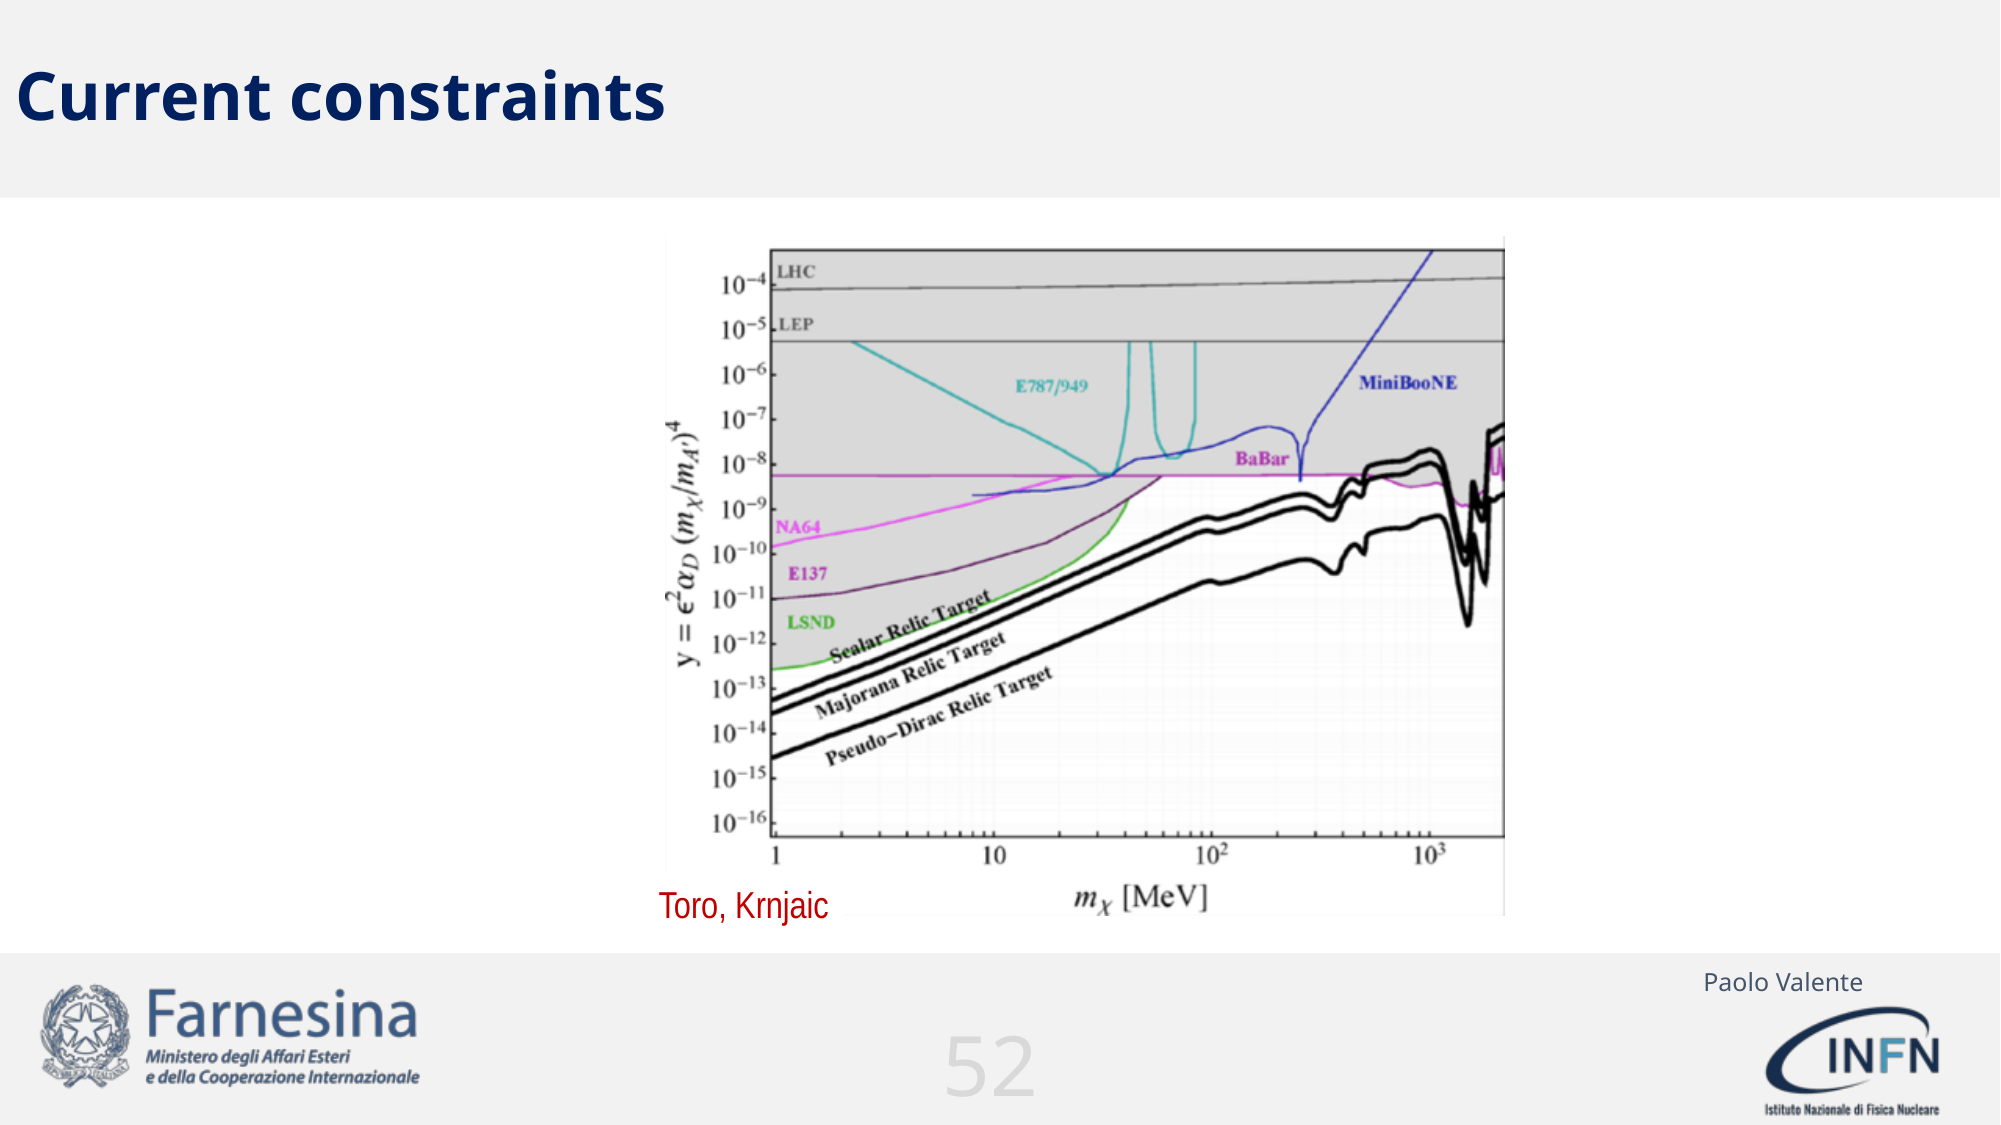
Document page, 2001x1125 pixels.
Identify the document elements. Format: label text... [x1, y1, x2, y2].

picture [1757, 1001, 1948, 1122]
text_box Toro, Krnjaic [643, 874, 845, 934]
picture [9, 965, 445, 1117]
slide_number 52 [882, 1014, 1098, 1125]
picture [665, 236, 1505, 916]
title Current constraints [0, 0, 2000, 198]
